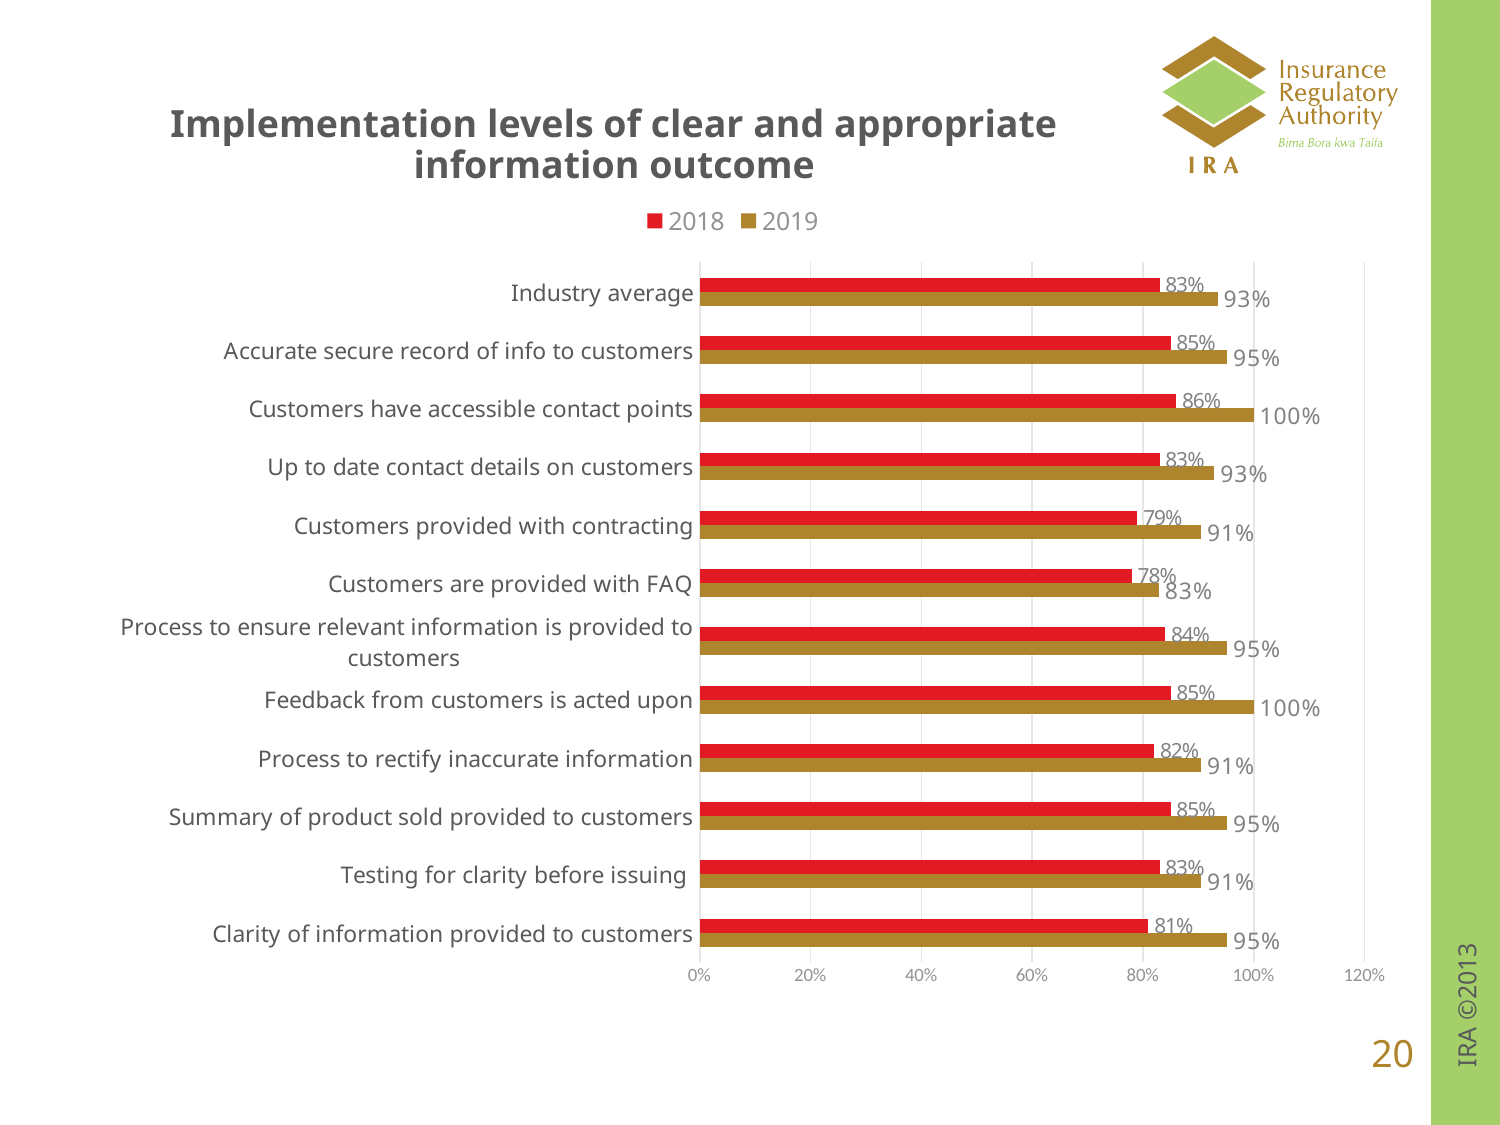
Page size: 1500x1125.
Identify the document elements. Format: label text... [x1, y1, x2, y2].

chart [67, 186, 1399, 1011]
title Implementation levels of clear and appropriate information outcome [67, 104, 1161, 186]
